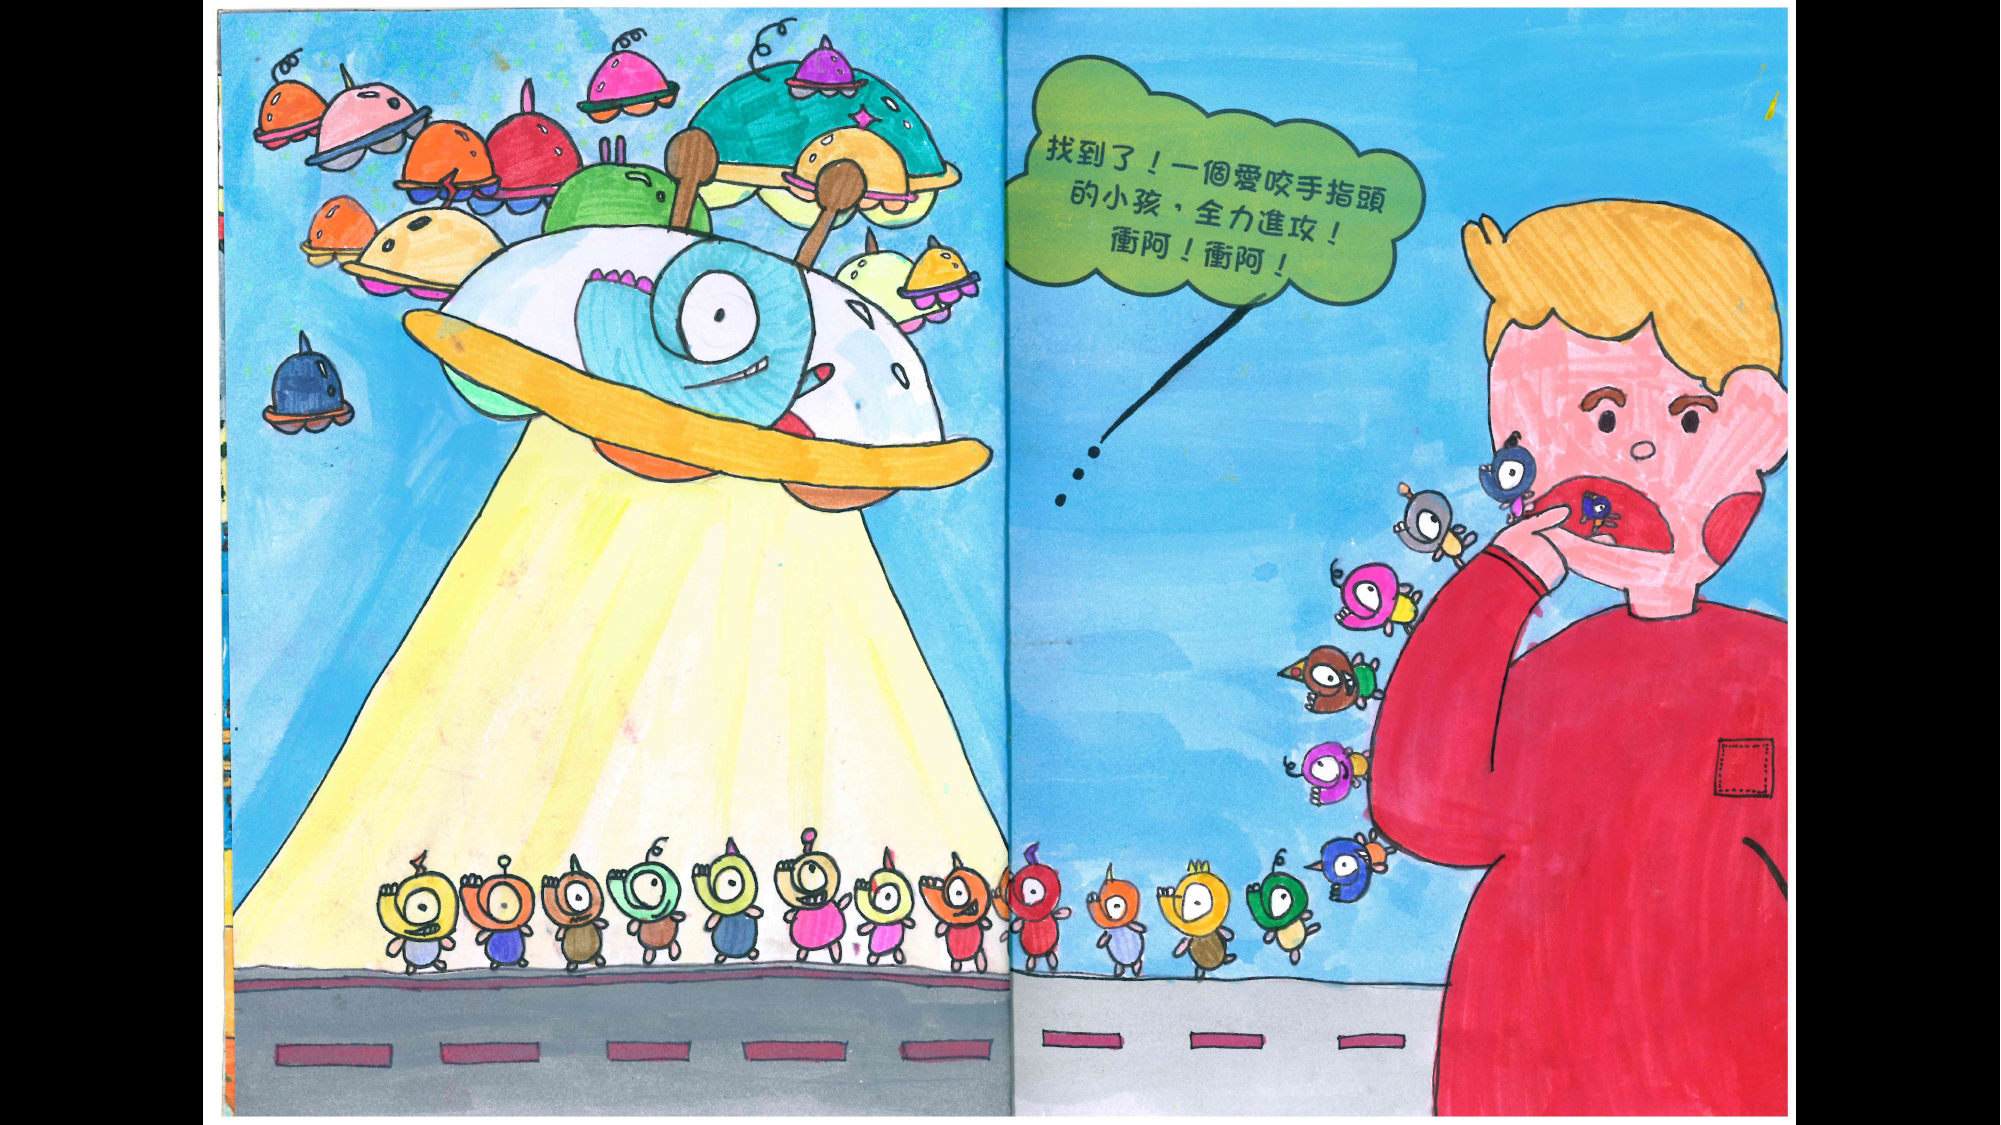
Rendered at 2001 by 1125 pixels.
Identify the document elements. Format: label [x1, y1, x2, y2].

picture [203, 0, 1797, 1125]
